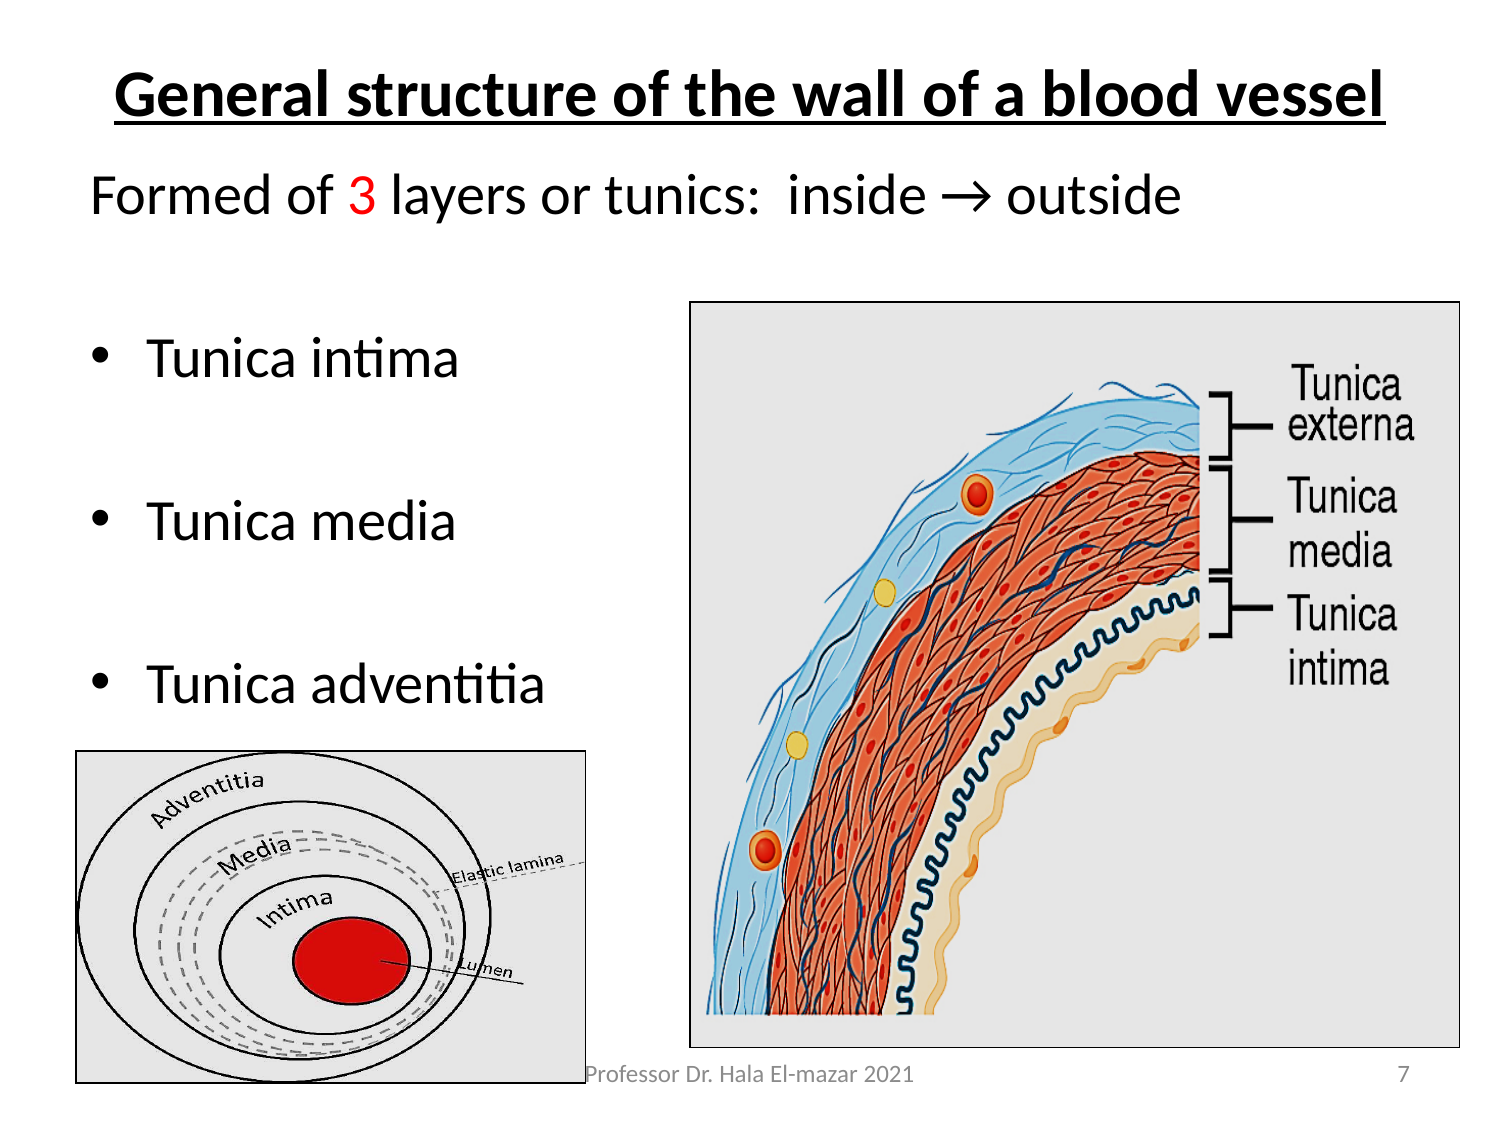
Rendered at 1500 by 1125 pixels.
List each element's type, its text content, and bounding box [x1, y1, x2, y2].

picture [76, 751, 585, 1083]
footer Professor Dr. Hala El-mazar 2021 [512, 1042, 988, 1103]
picture [690, 302, 1459, 1048]
title General structure of the wall of a blood vessel [75, 7, 1425, 148]
list Formed of 3 layers or tunics: inside → outside Tunica intima Tunica media Tunica adventitia [75, 148, 1425, 1005]
slide_number 7 [1074, 1055, 1425, 1103]
